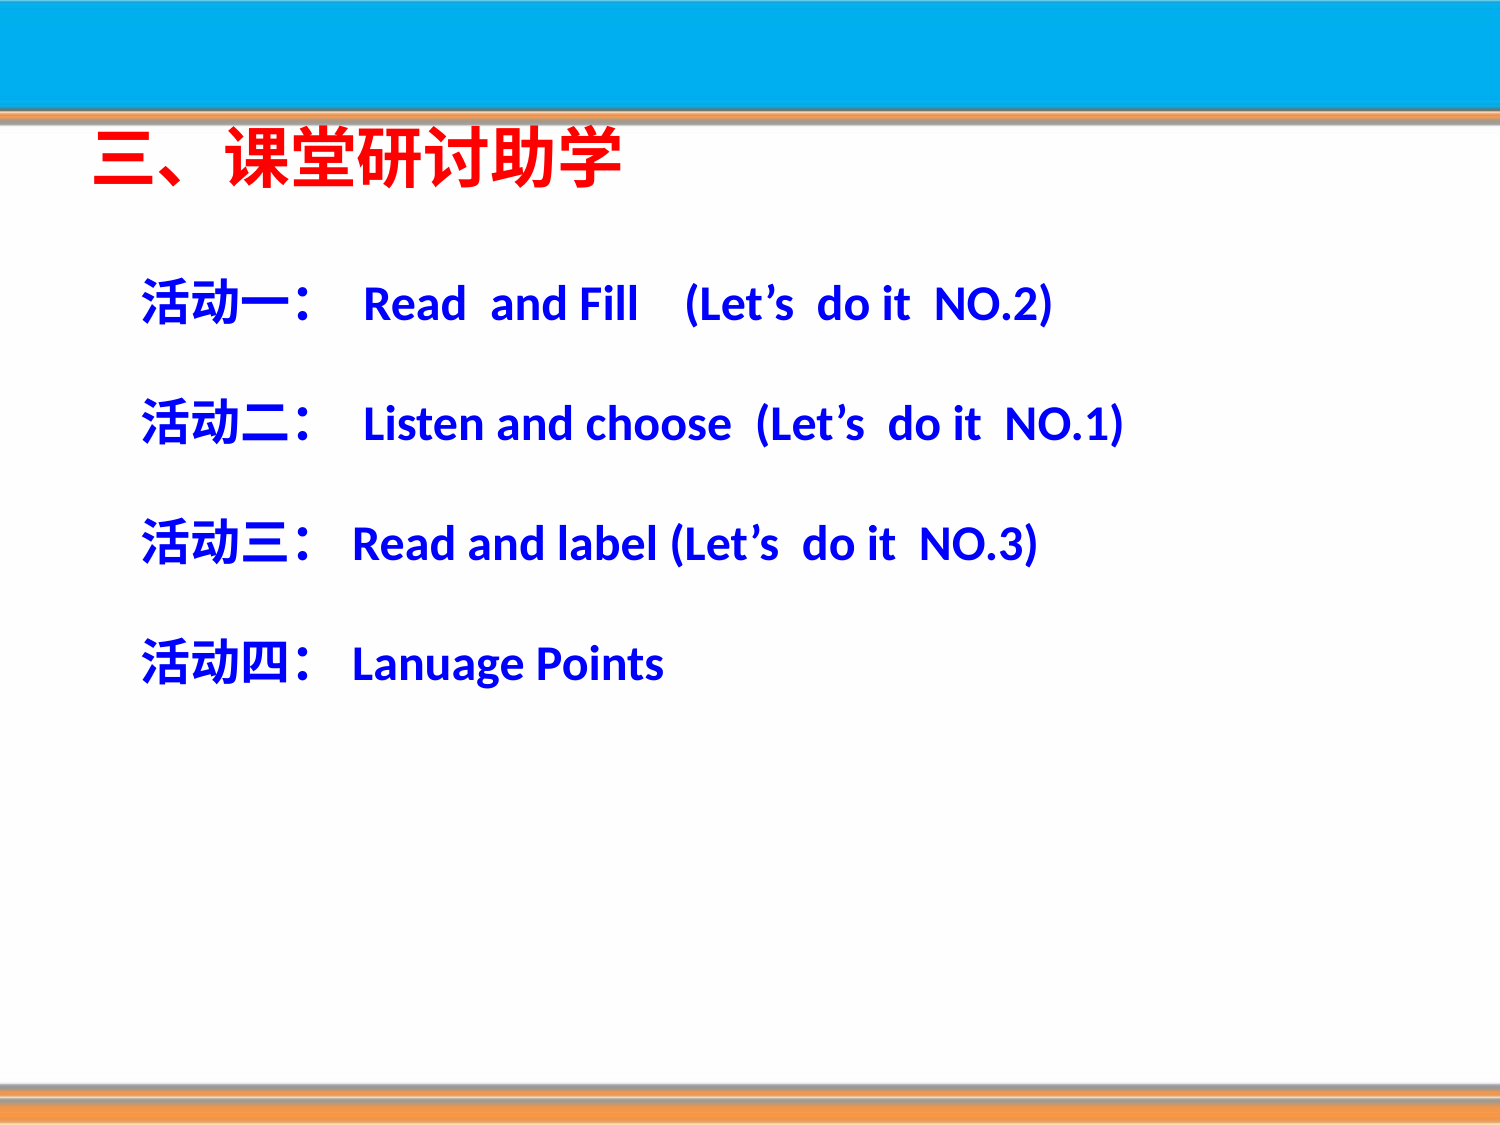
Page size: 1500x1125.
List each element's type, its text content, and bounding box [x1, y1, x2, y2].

title 三、课堂研讨助学 [75, 78, 1425, 233]
picture [0, 107, 1500, 1125]
list 活动一： Read and Fill (Let’s do it NO.2) 活动二： Listen and choose (Let’s do it NO.1) 活动三：Read and label (Let’s do it NO.3) 活动四：Lanuage Points [125, 262, 1500, 1005]
